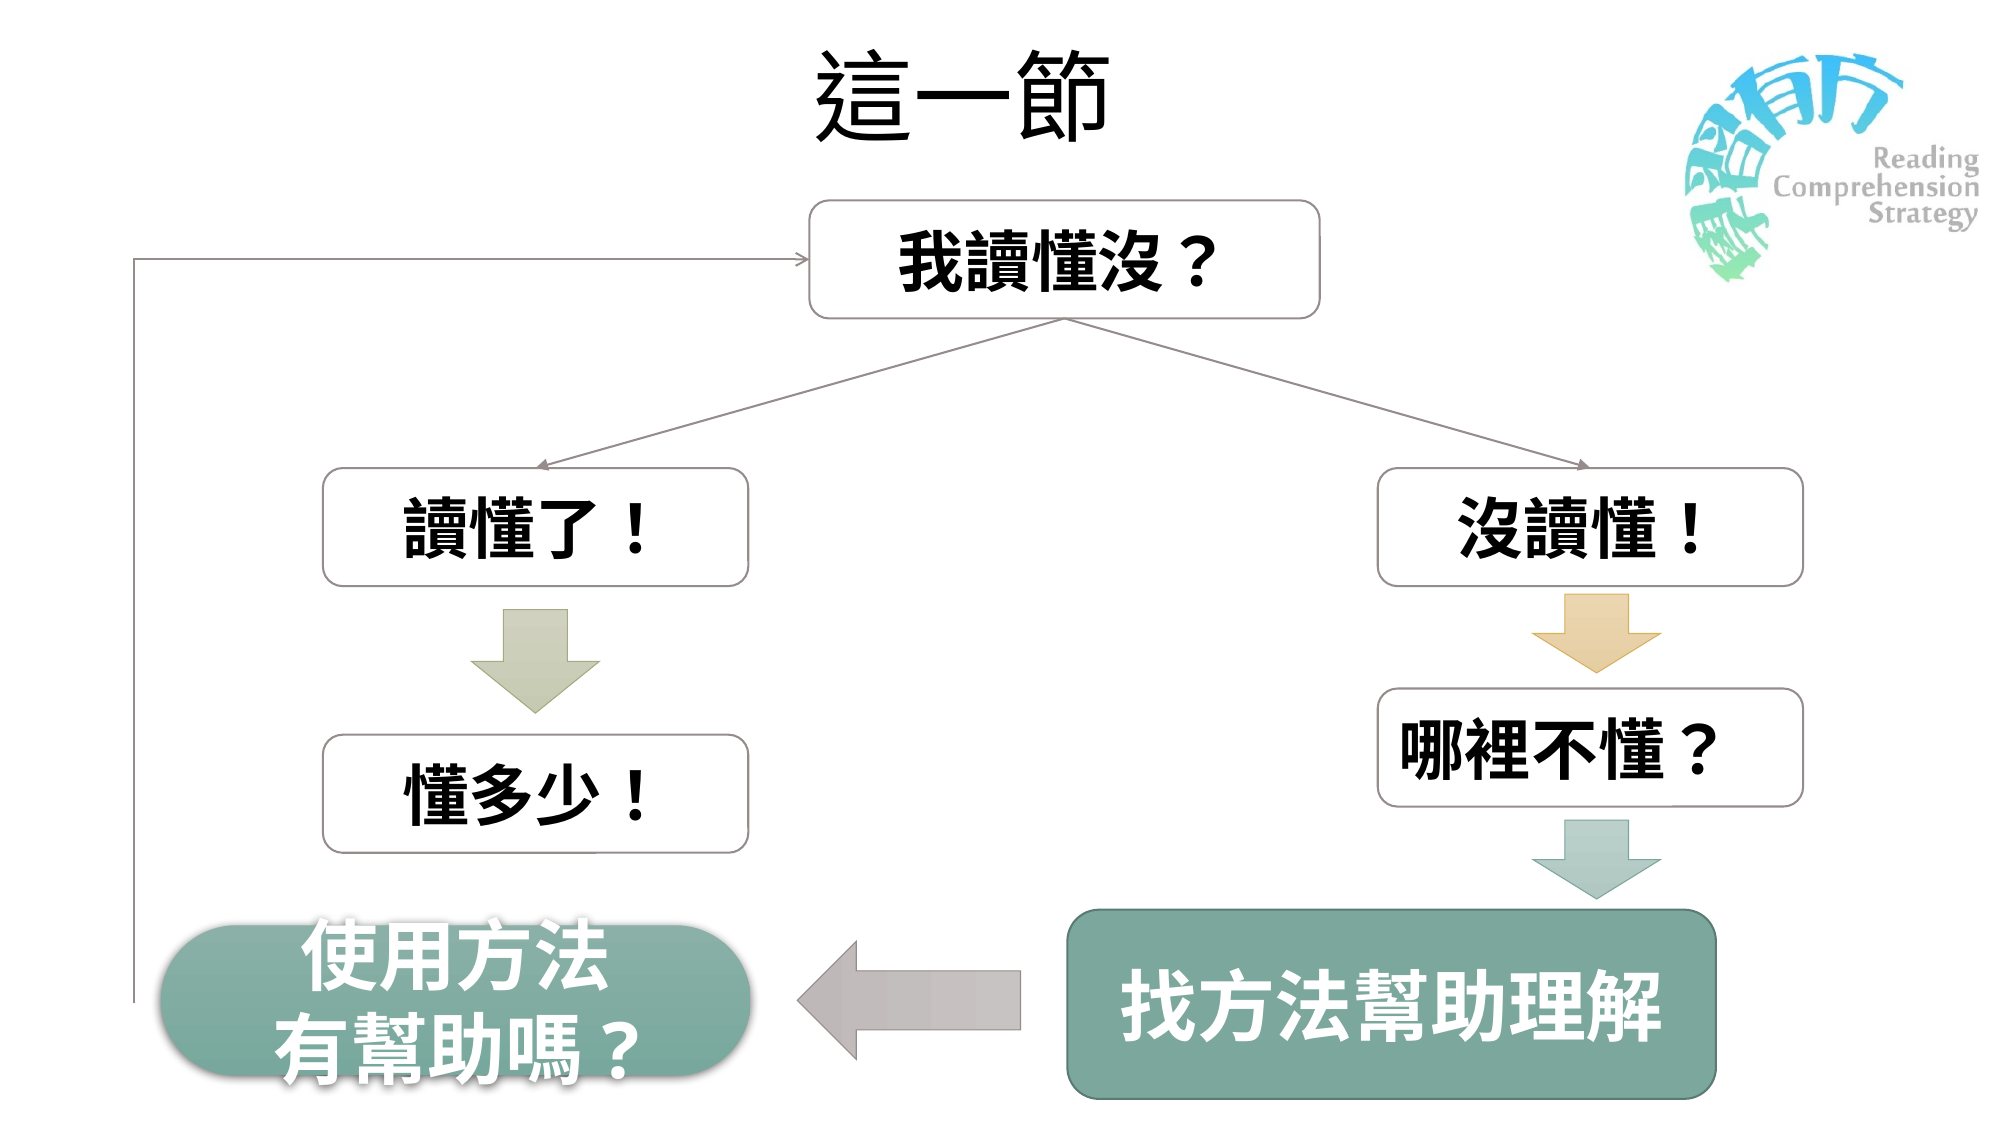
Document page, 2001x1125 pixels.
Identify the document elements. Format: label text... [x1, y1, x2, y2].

text_box 找方法幫助理解 [1066, 1060, 1717, 1100]
text_box 使用方法 有幫助嗎? [190, 1060, 721, 1076]
picture [1683, 52, 1979, 289]
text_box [133, 200, 1804, 1060]
text_box 這一節 [798, 27, 1129, 162]
